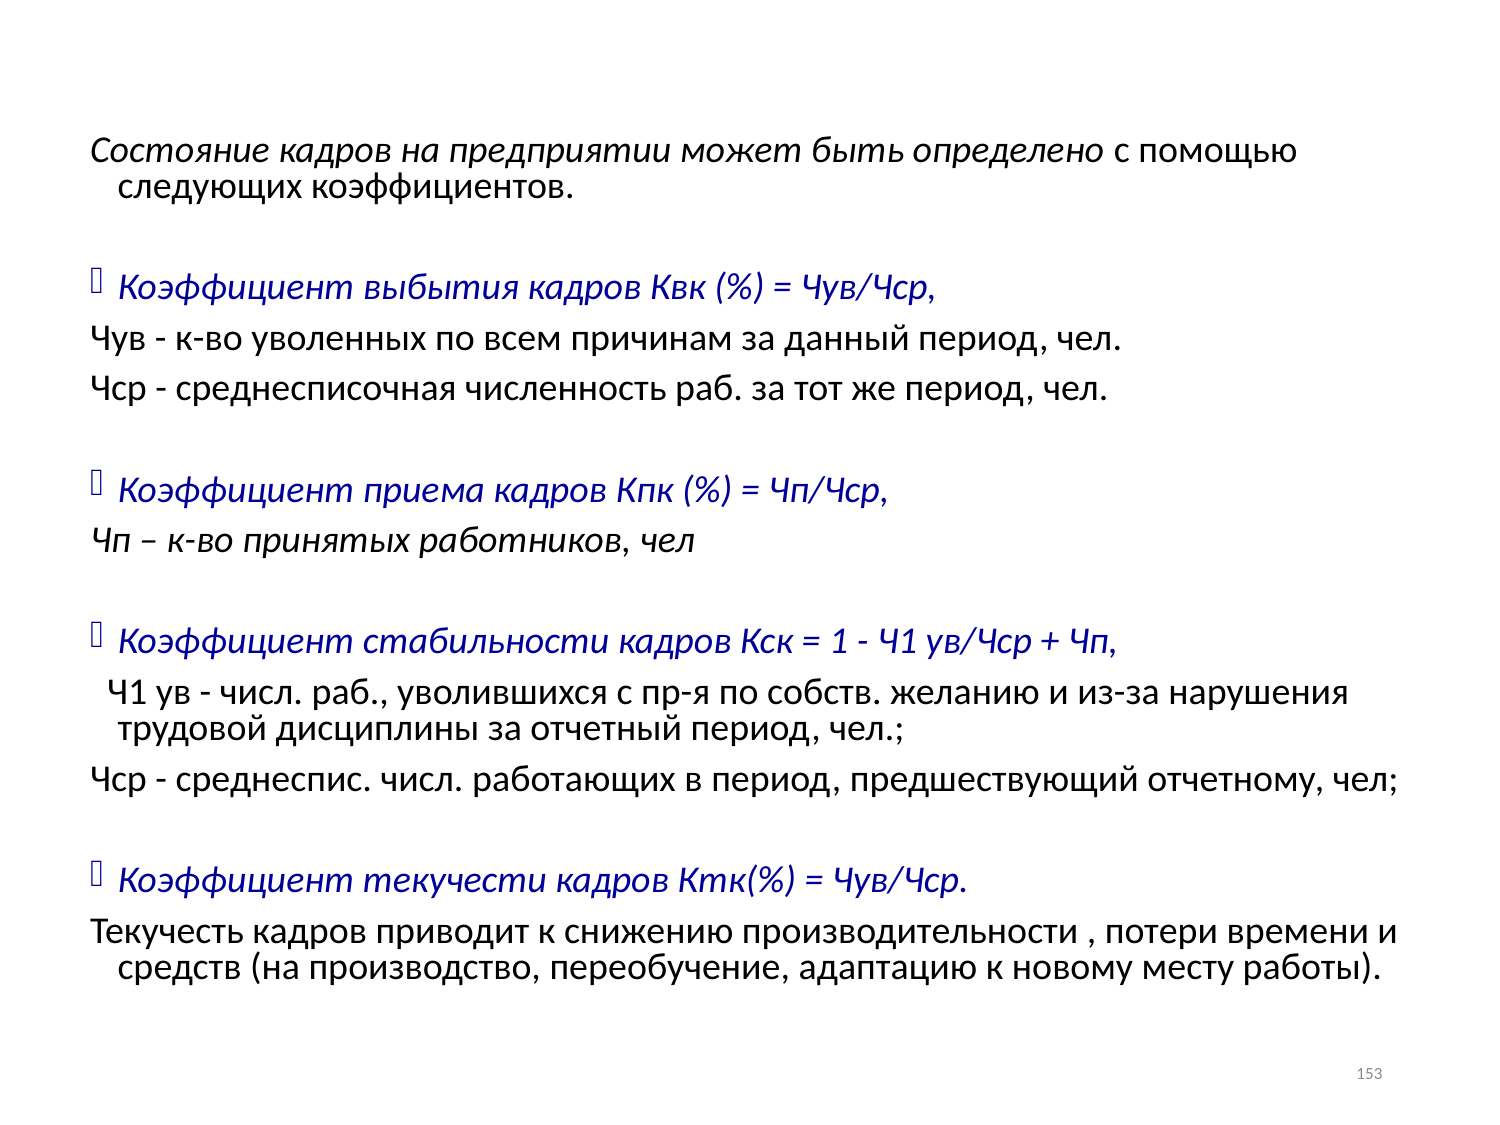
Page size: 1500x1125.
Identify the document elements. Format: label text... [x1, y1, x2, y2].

slide_number 153 [1060, 1042, 1398, 1103]
list Состояние кадров на предприятии может быть определено с помощью следующих коэффициентов. Коэффициент выбытия кадров Квк (%) = Чув/Чср, Чув - к-во уволенных по всем причинам за данный период, чел. Чср - среднесписочная численность раб. за тот же период, чел. Коэффициент приема кадров Кпк (%) = Чп/Чср, Чп – к-во принятых работников, чел Коэффициент стабильности кадров Кск = 1 - Ч1 ув/Чср + Чп, Ч1 ув - числ. раб., уволившихся с пр-я по собств. желанию и из-за нарушения трудовой дисциплины за отчетный период, чел.; Чср - среднеспис. числ. работающих в период, предшествующий отчетному, чел; Коэффициент текучести кадров Ктк(%) = Чув/Чср. Текучесть кадров приводит к снижению производительности , потери времени и средств (на производство, переобучение, адаптацию к новому месту работы). [75, 125, 1425, 1005]
